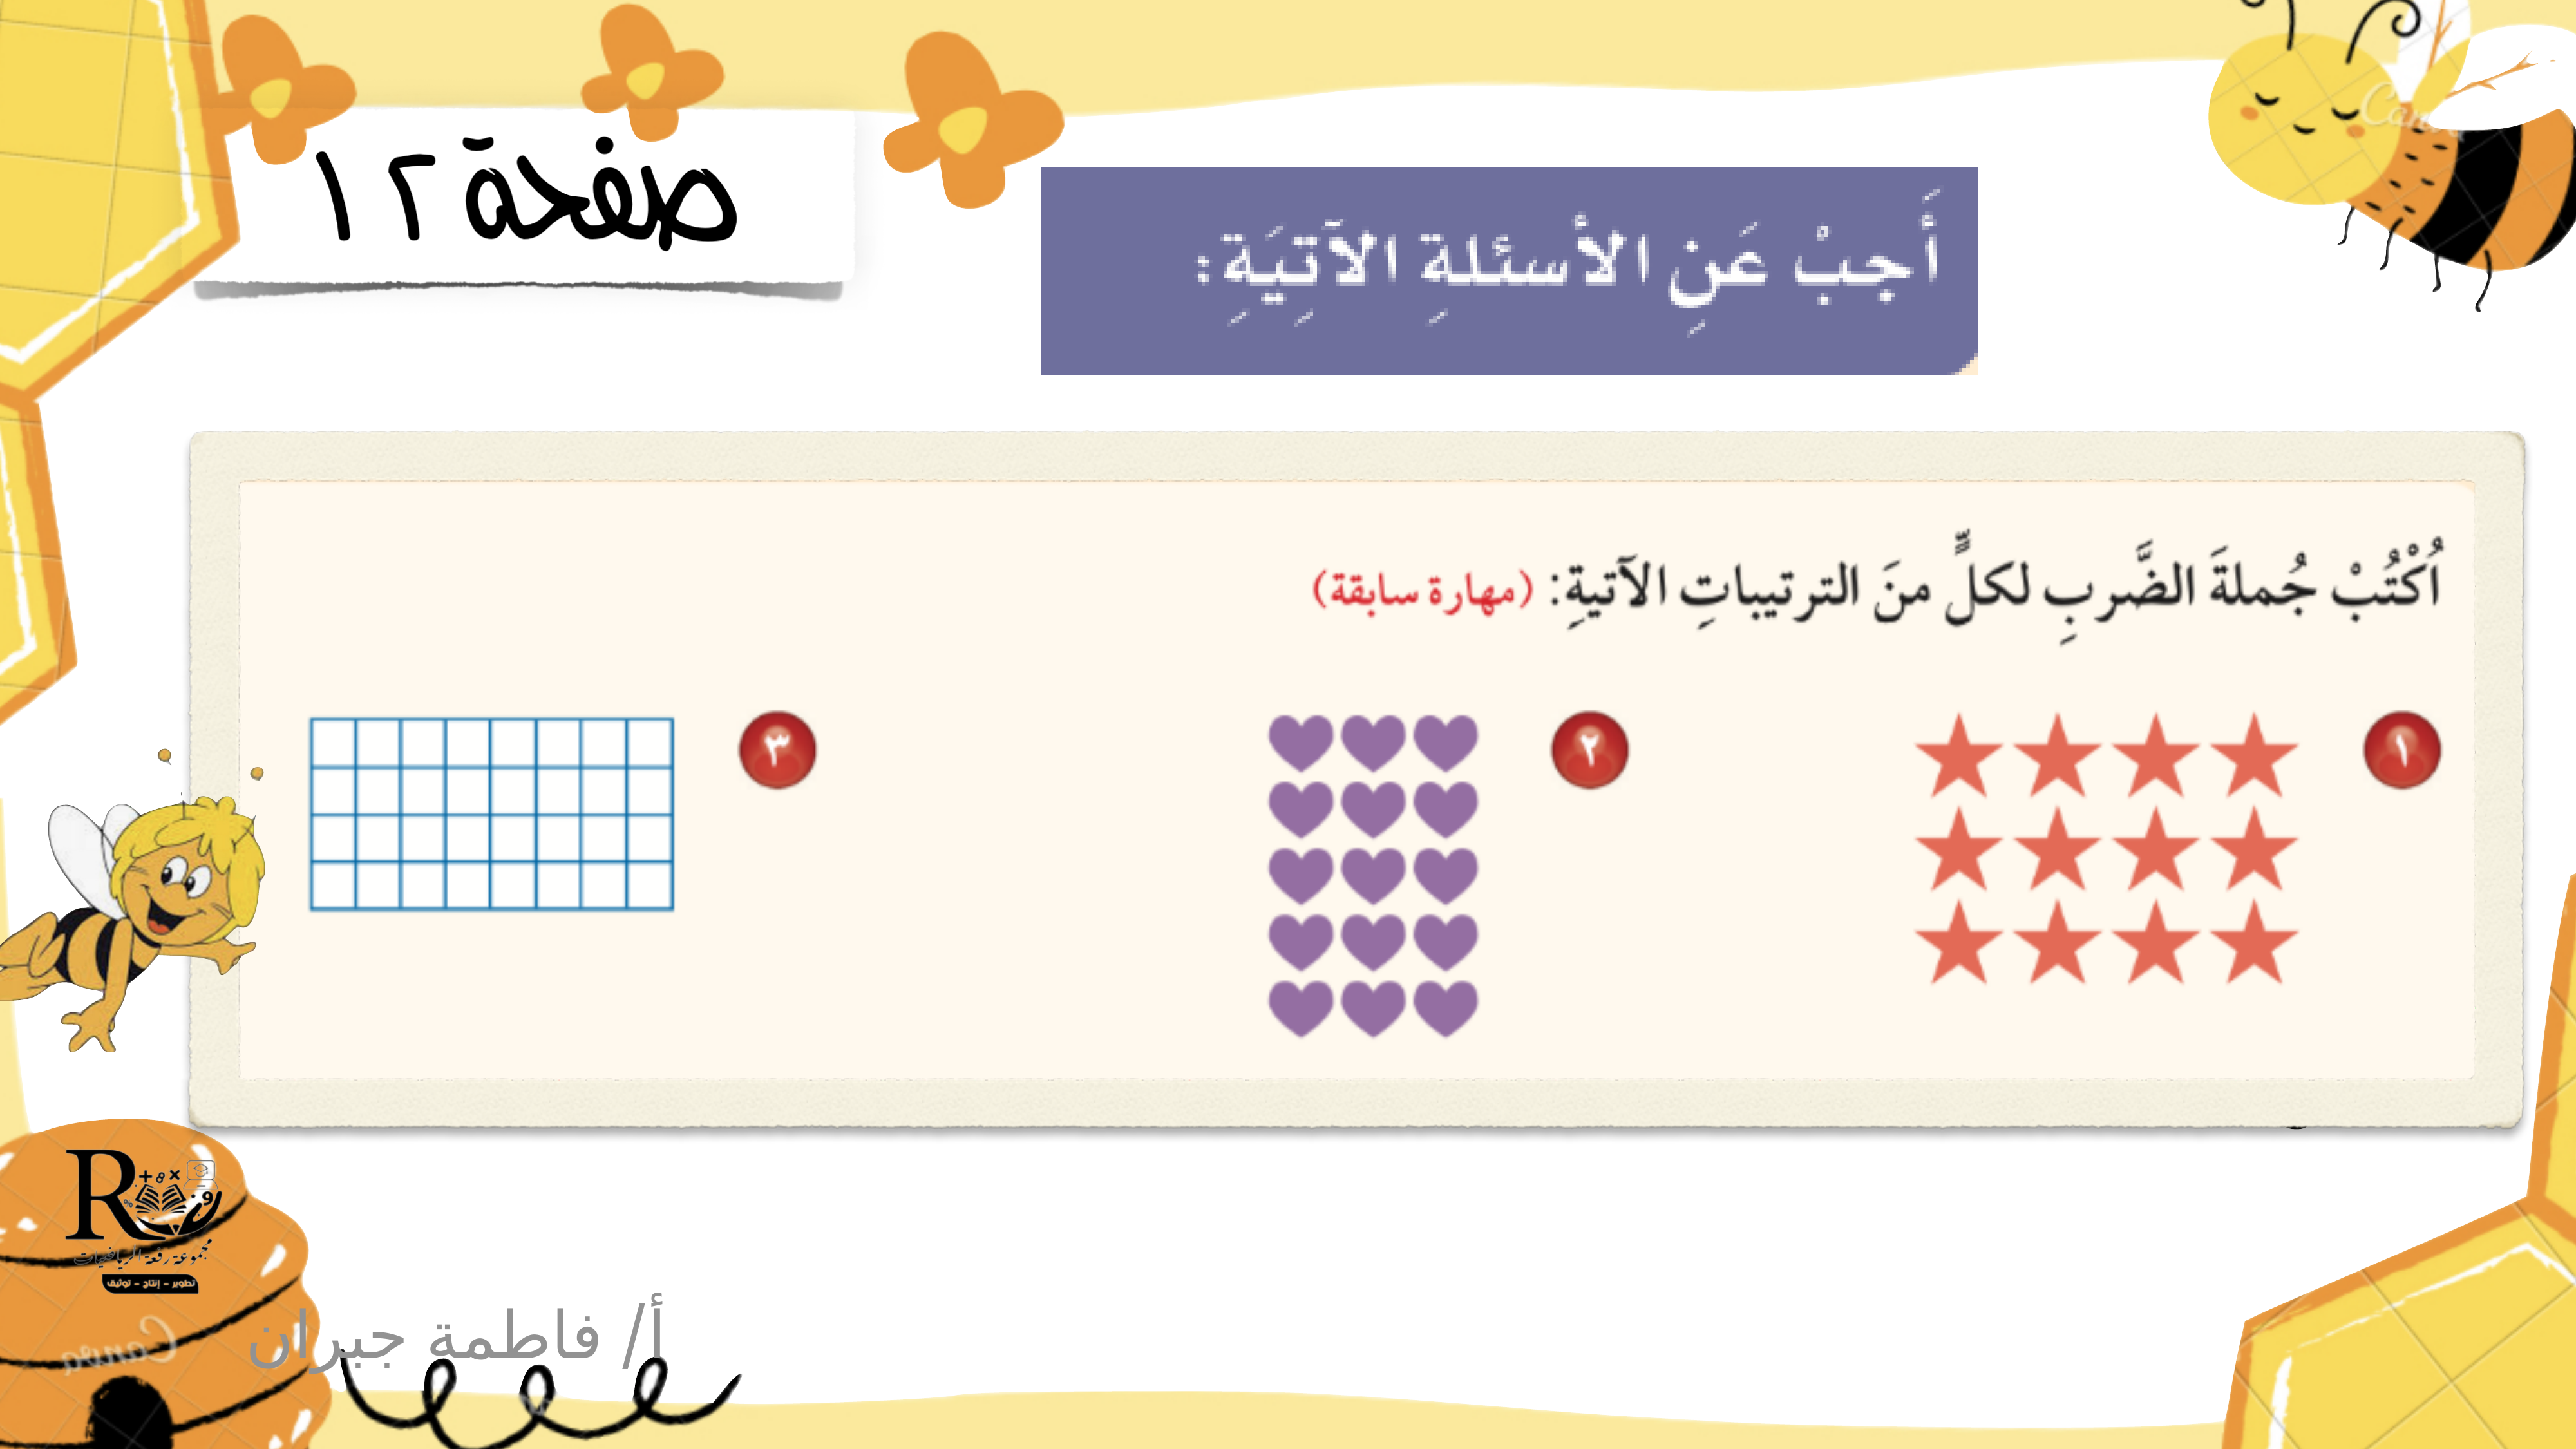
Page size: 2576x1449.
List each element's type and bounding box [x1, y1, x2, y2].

text_box [176, 426, 2537, 1148]
picture [0, 0, 2576, 1449]
